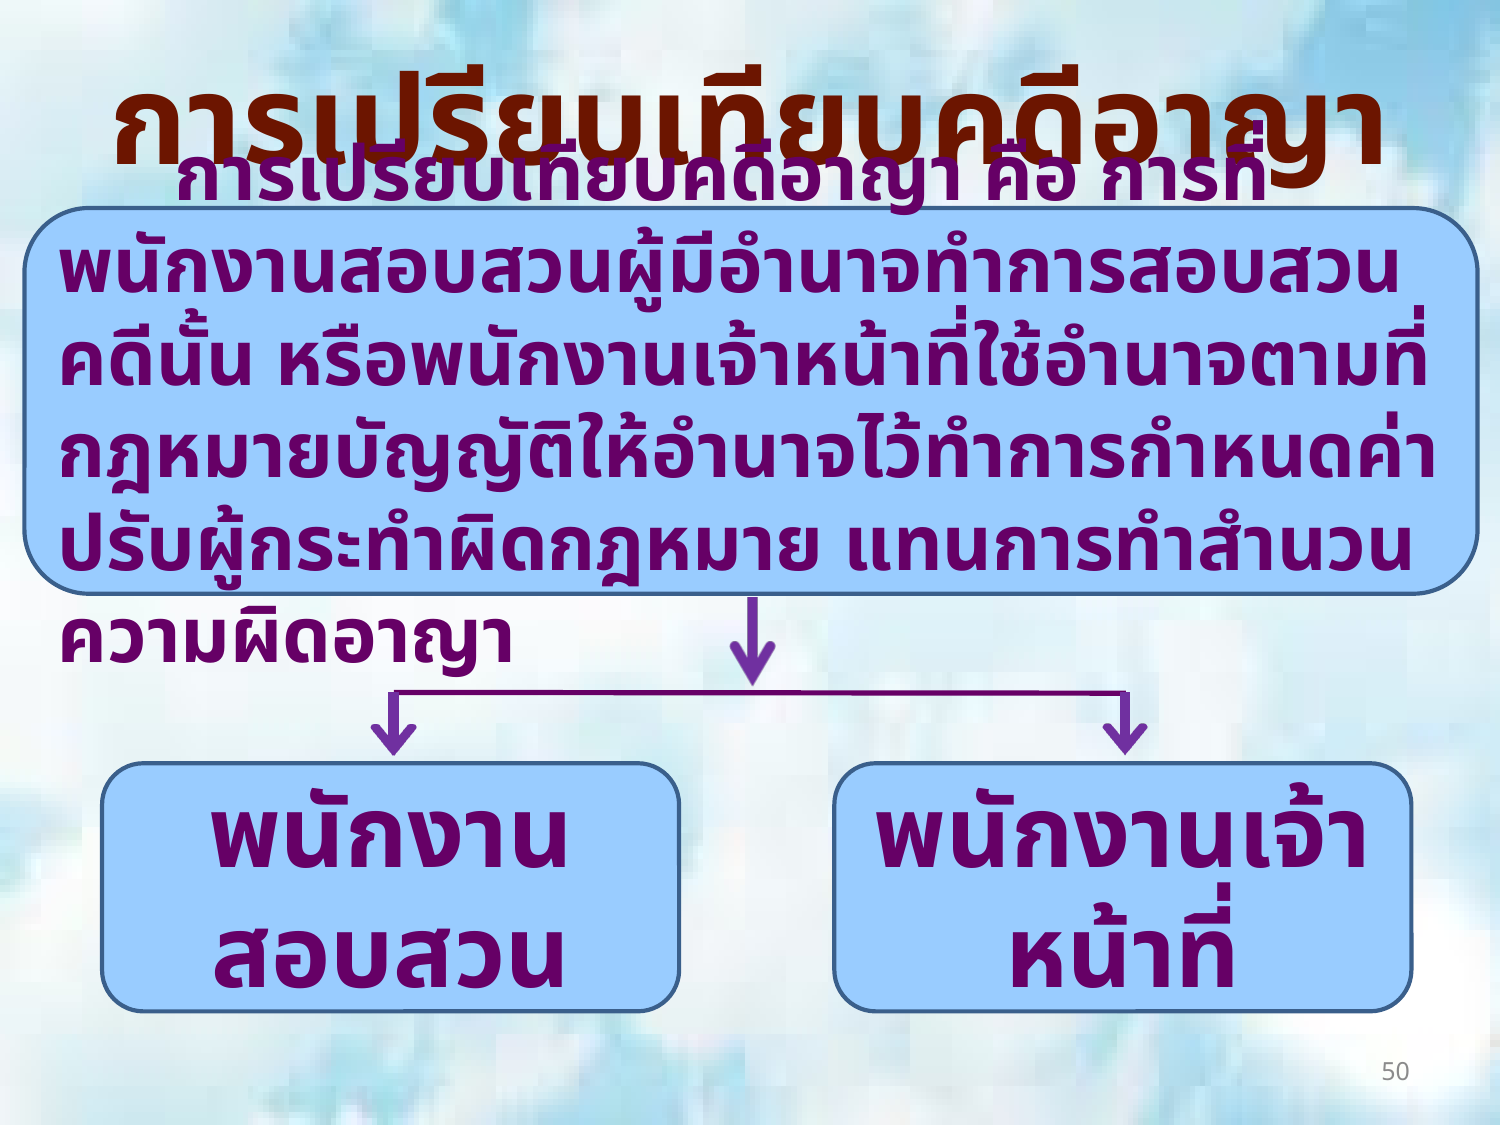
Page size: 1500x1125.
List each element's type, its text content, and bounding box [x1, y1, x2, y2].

picture [0, 0, 1500, 1125]
slide_number 50 [1074, 1042, 1425, 1103]
text_box พนักงานเจ้าหน้าที่ [832, 761, 1414, 1014]
text_box พนักงานสอบสวน [99, 761, 682, 1014]
title การเปรียบเทียบคดีอาญา [75, 45, 1425, 185]
text_box การเปรียบเทียบคดีอาญา คือ การที่พนักงานสอบสวนผู้มีอำนาจทำการสอบสวนคดีนั้น หรือพนักงานเจ้าหน้าที่ใช้อำนาจตามที่กฎหมายบัญญัติให้อำนาจไว้ทำการกำหนดค่าปรับผู้กระทำผิดกฎหมาย แทนการทำสำนวนความผิดอาญา [22, 205, 1480, 596]
